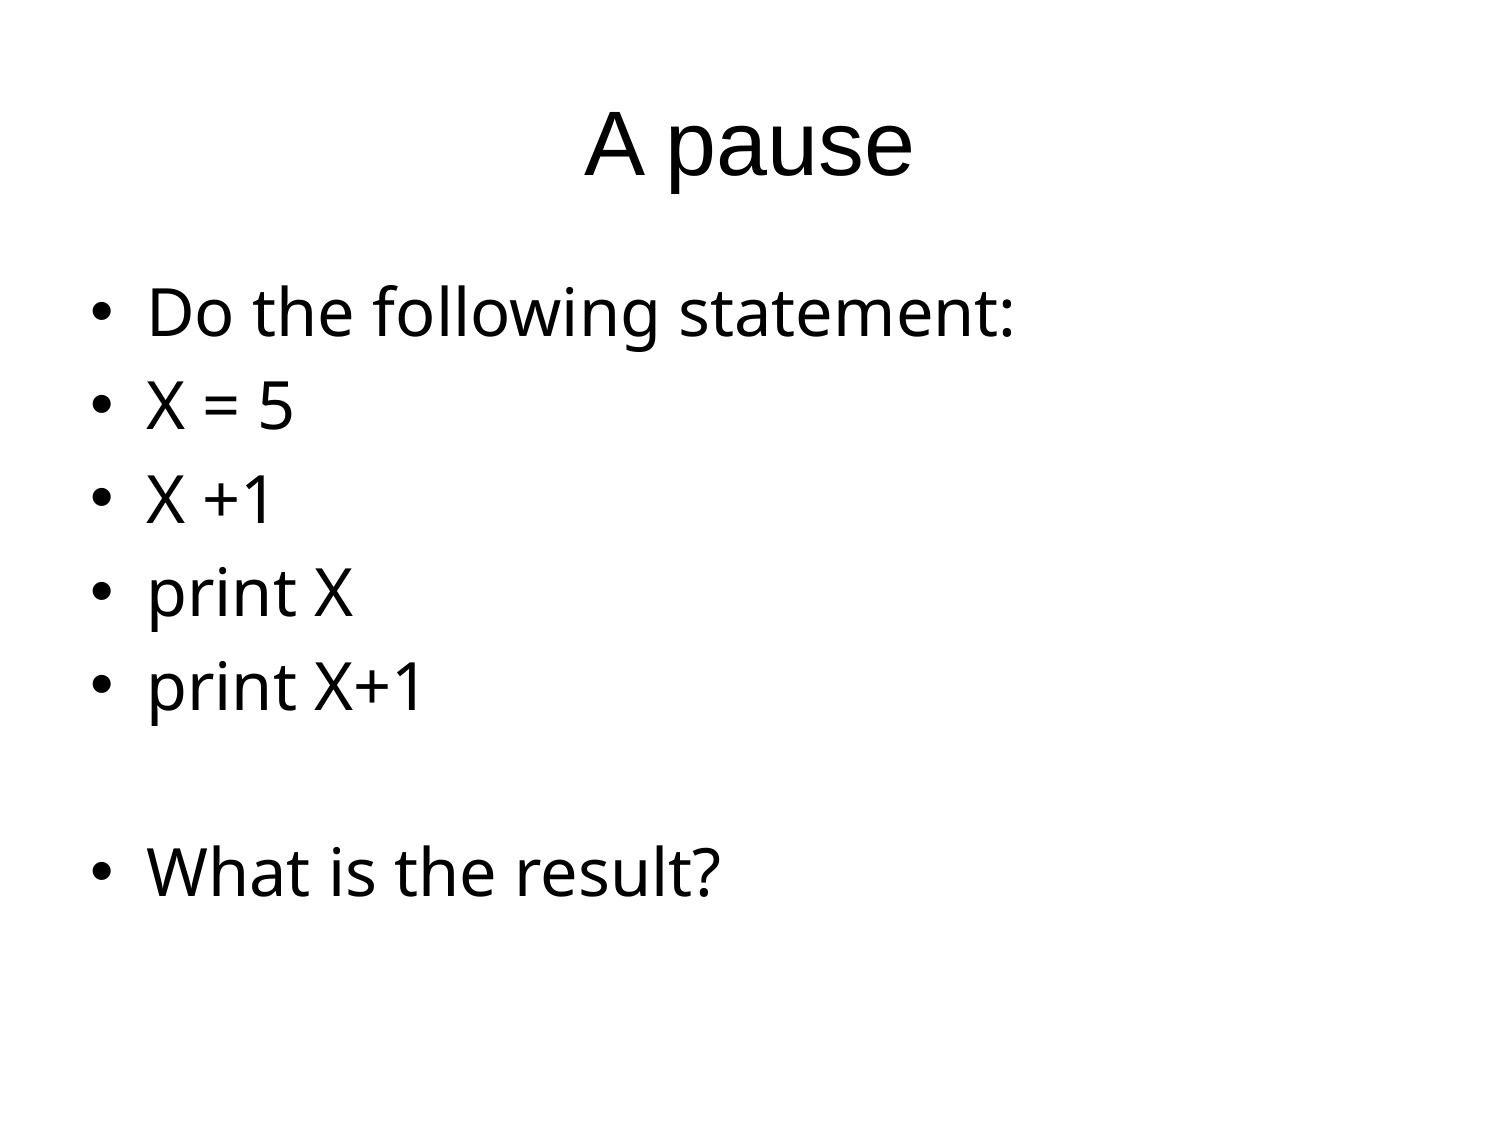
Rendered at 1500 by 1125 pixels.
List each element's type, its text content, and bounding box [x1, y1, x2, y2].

title A pause [75, 45, 1425, 233]
list Do the following statement: X = 5 X +1 print X print X+1 What is the result? [75, 262, 1425, 1005]
